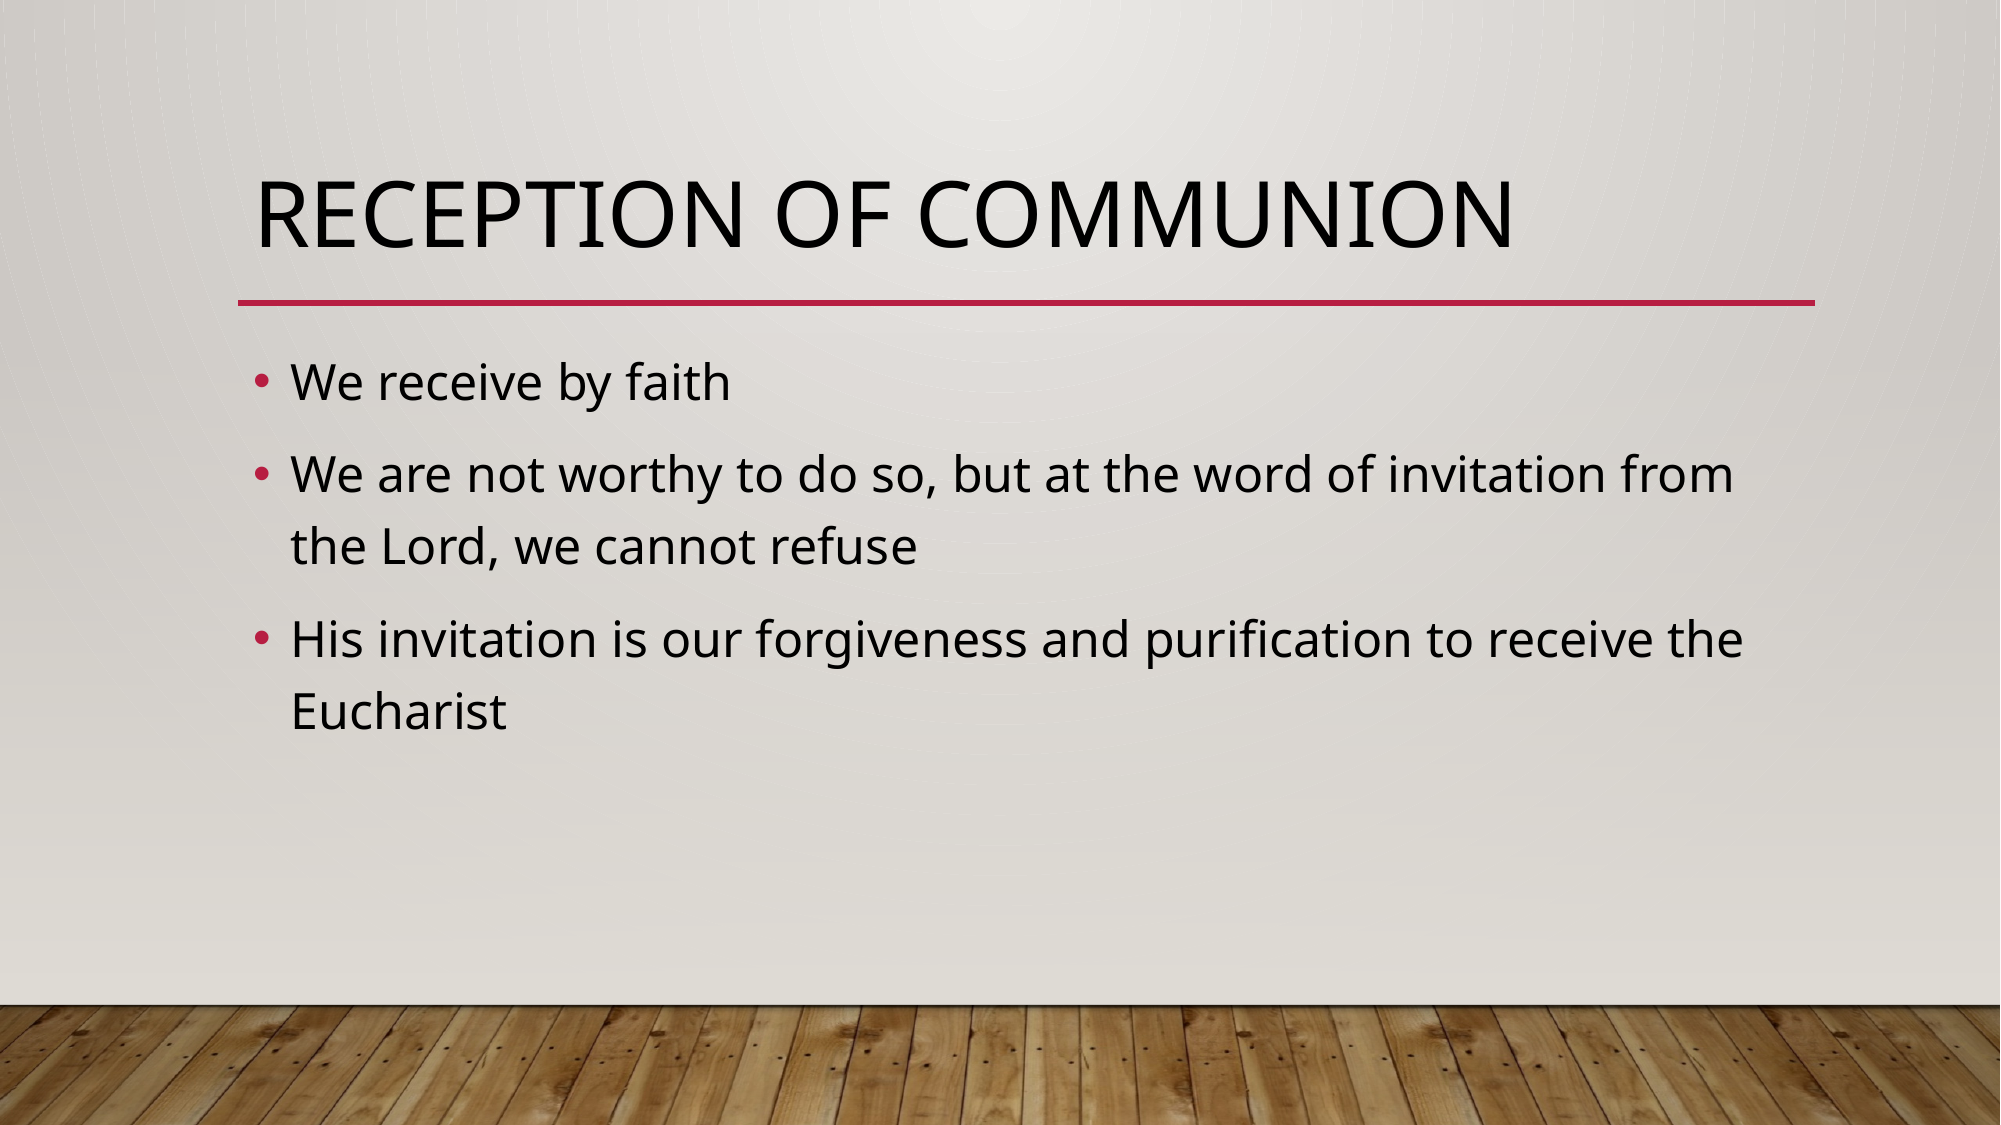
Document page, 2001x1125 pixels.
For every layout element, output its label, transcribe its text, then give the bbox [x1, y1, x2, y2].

title Reception of Communion [238, 131, 1814, 305]
list We receive by faith We are not worthy to do so, but at the word of invitation from the Lord, we cannot refuse His invitation is our forgiveness and purification to receive the Eucharist [238, 330, 1814, 993]
picture [0, 1005, 2000, 1125]
